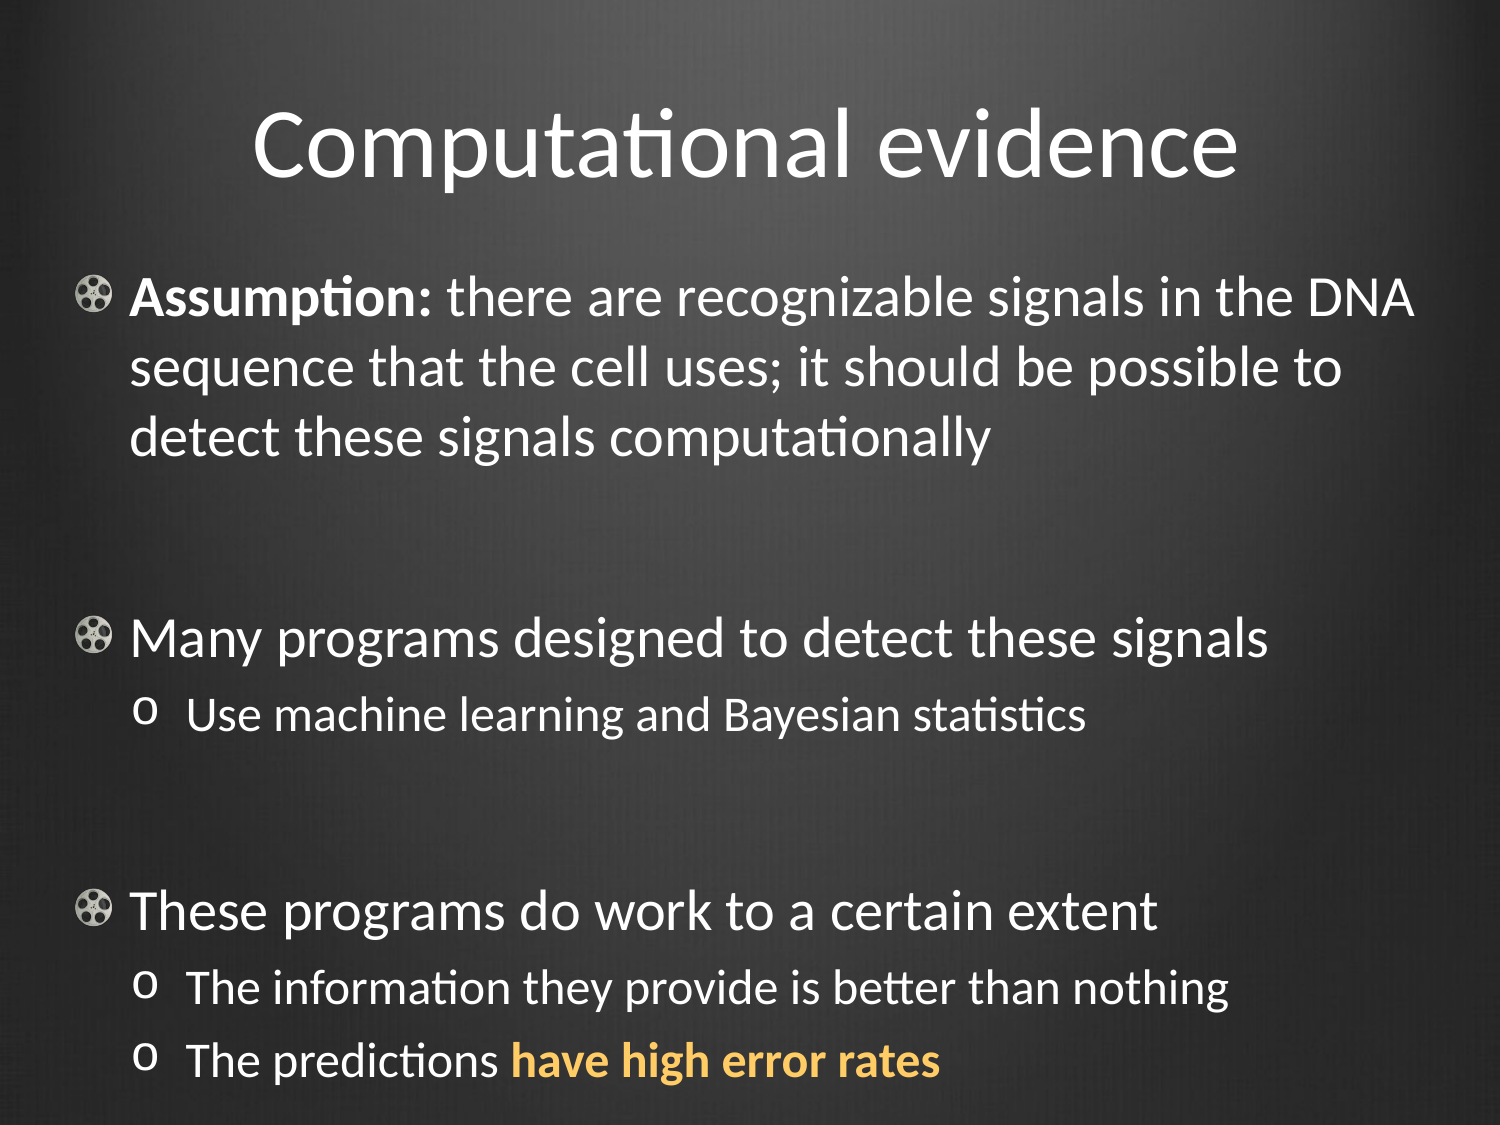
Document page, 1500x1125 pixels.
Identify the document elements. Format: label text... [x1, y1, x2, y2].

title Computational evidence [58, 19, 1436, 250]
picture [73, 272, 114, 314]
picture [73, 613, 114, 655]
picture [73, 886, 114, 928]
list Assumption: there are recognizable signals in the DNA sequence that the cell uses; it should be possible to detect these signals computationally Many programs designed to detect these signals Use machine learning and Bayesian statistics These programs do work to a certain extent The information they provide is better than nothing The predictions have high error rates [58, 250, 1436, 1097]
